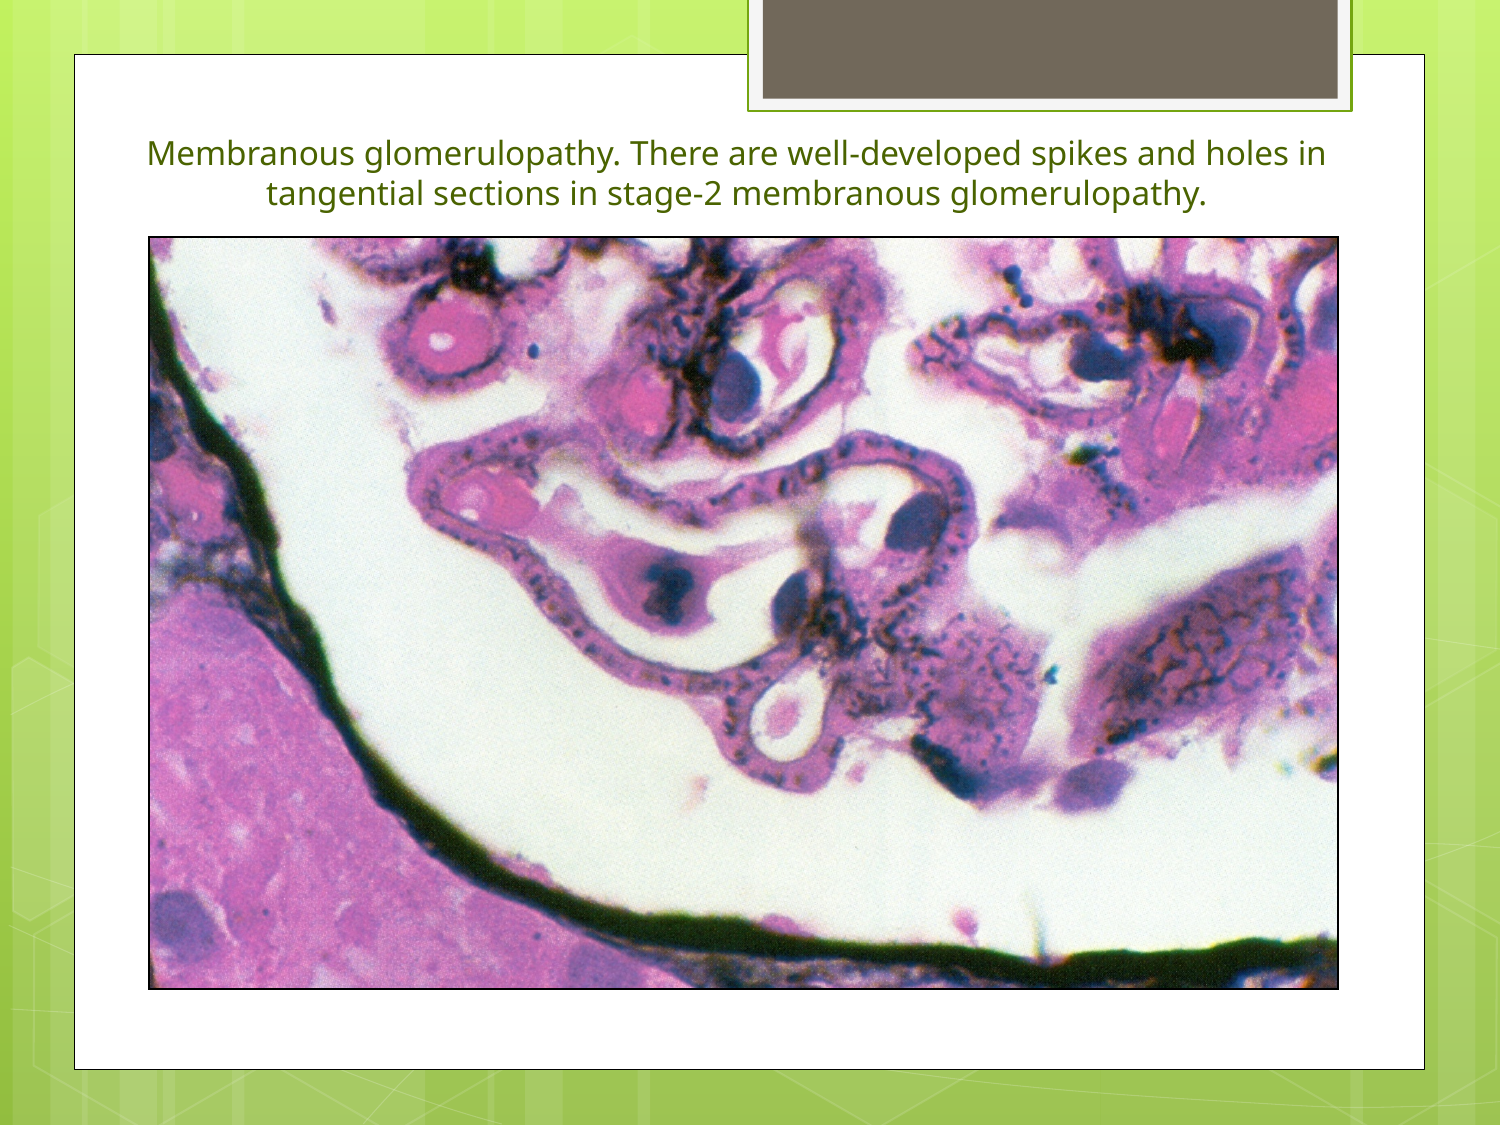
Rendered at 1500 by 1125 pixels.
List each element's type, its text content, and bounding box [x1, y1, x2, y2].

title Membranous glomerulopathy. There are well-developed spikes and holes in tangential sections in stage-2 membranous glomerulopathy. [112, 124, 1363, 238]
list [149, 237, 1338, 989]
